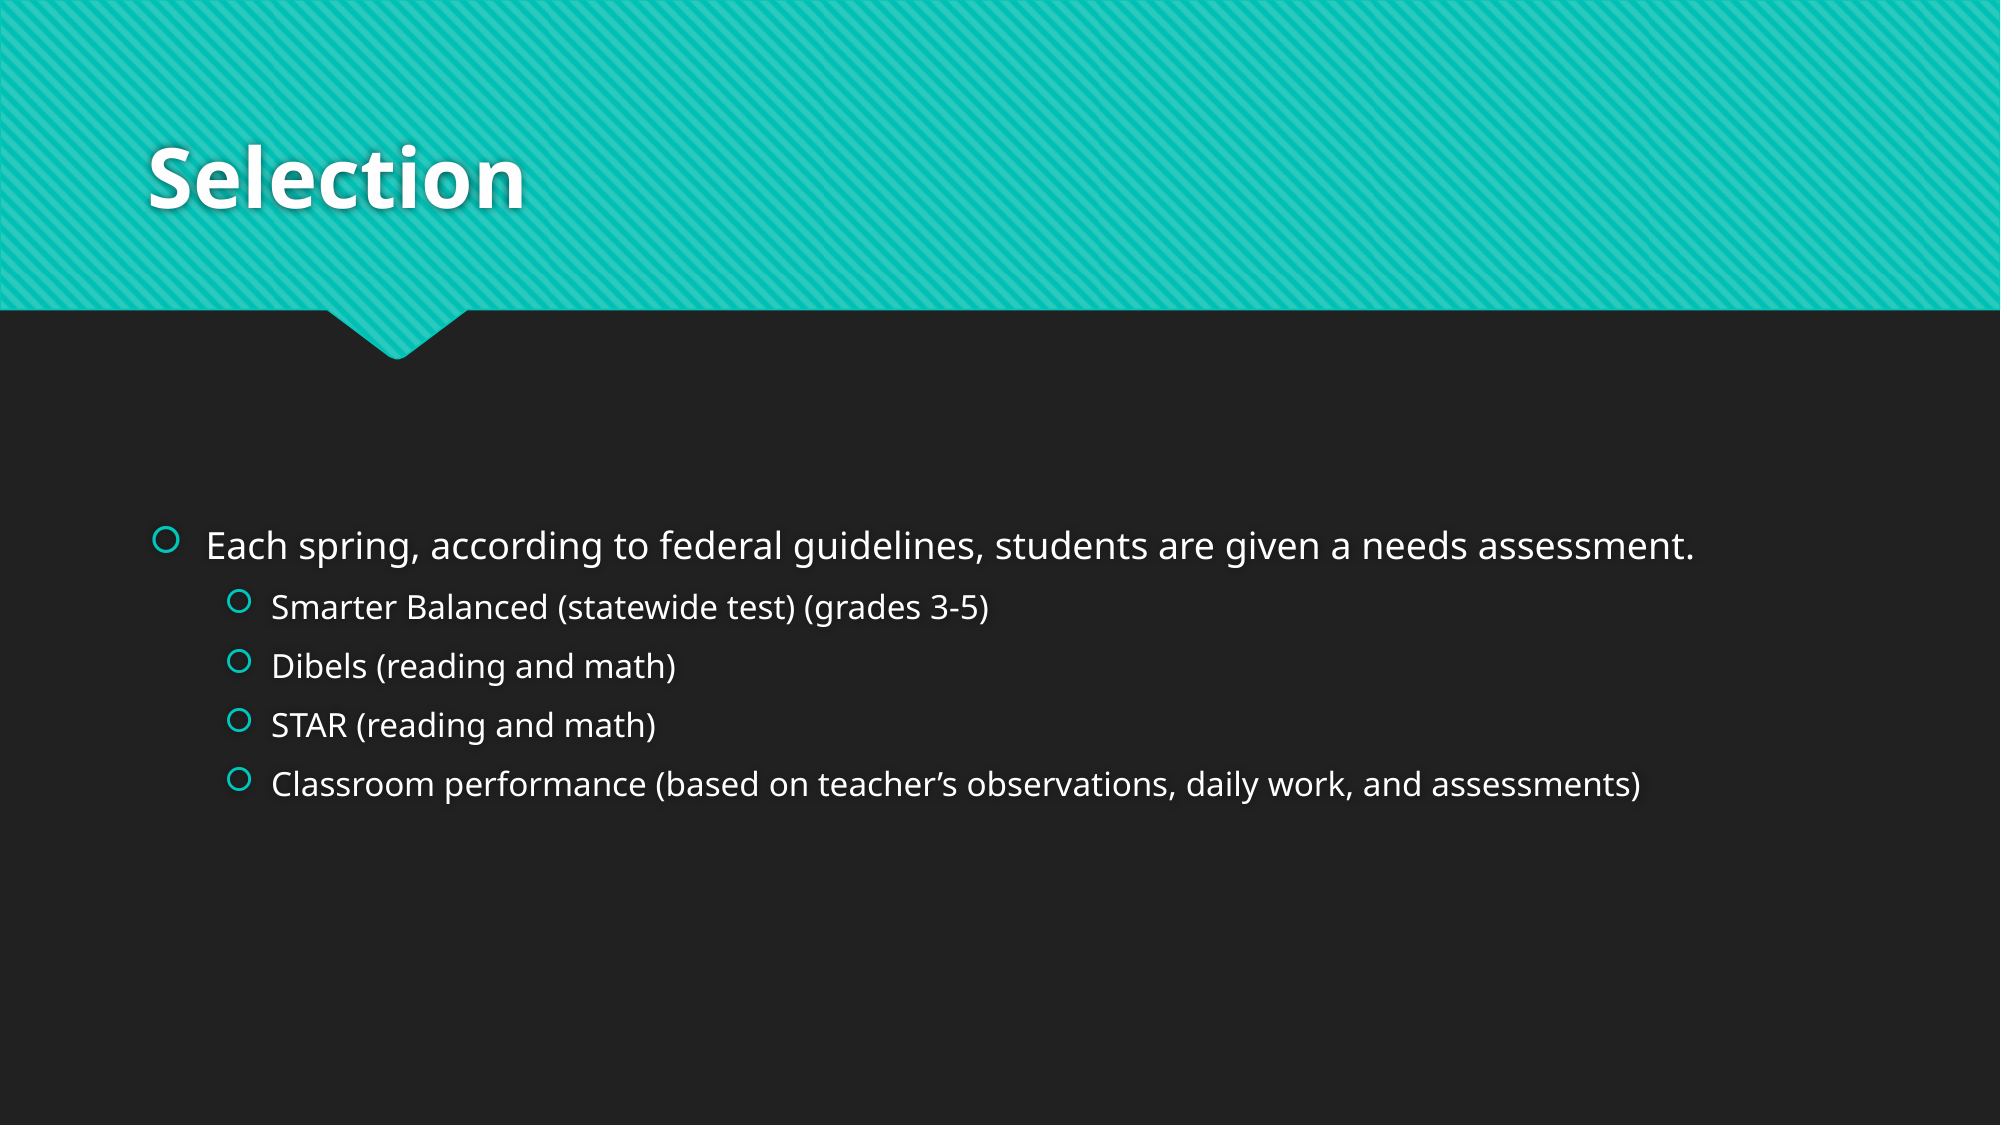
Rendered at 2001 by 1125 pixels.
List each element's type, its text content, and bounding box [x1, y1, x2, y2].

title Selection [132, 73, 1868, 233]
list Each spring, according to federal guidelines, students are given a needs assessment. Smarter Balanced (statewide test) (grades 3-5) Dibels (reading and math) STAR (reading and math) Classroom performance (based on teacher’s observations, daily work, and assessments) [134, 364, 1866, 962]
